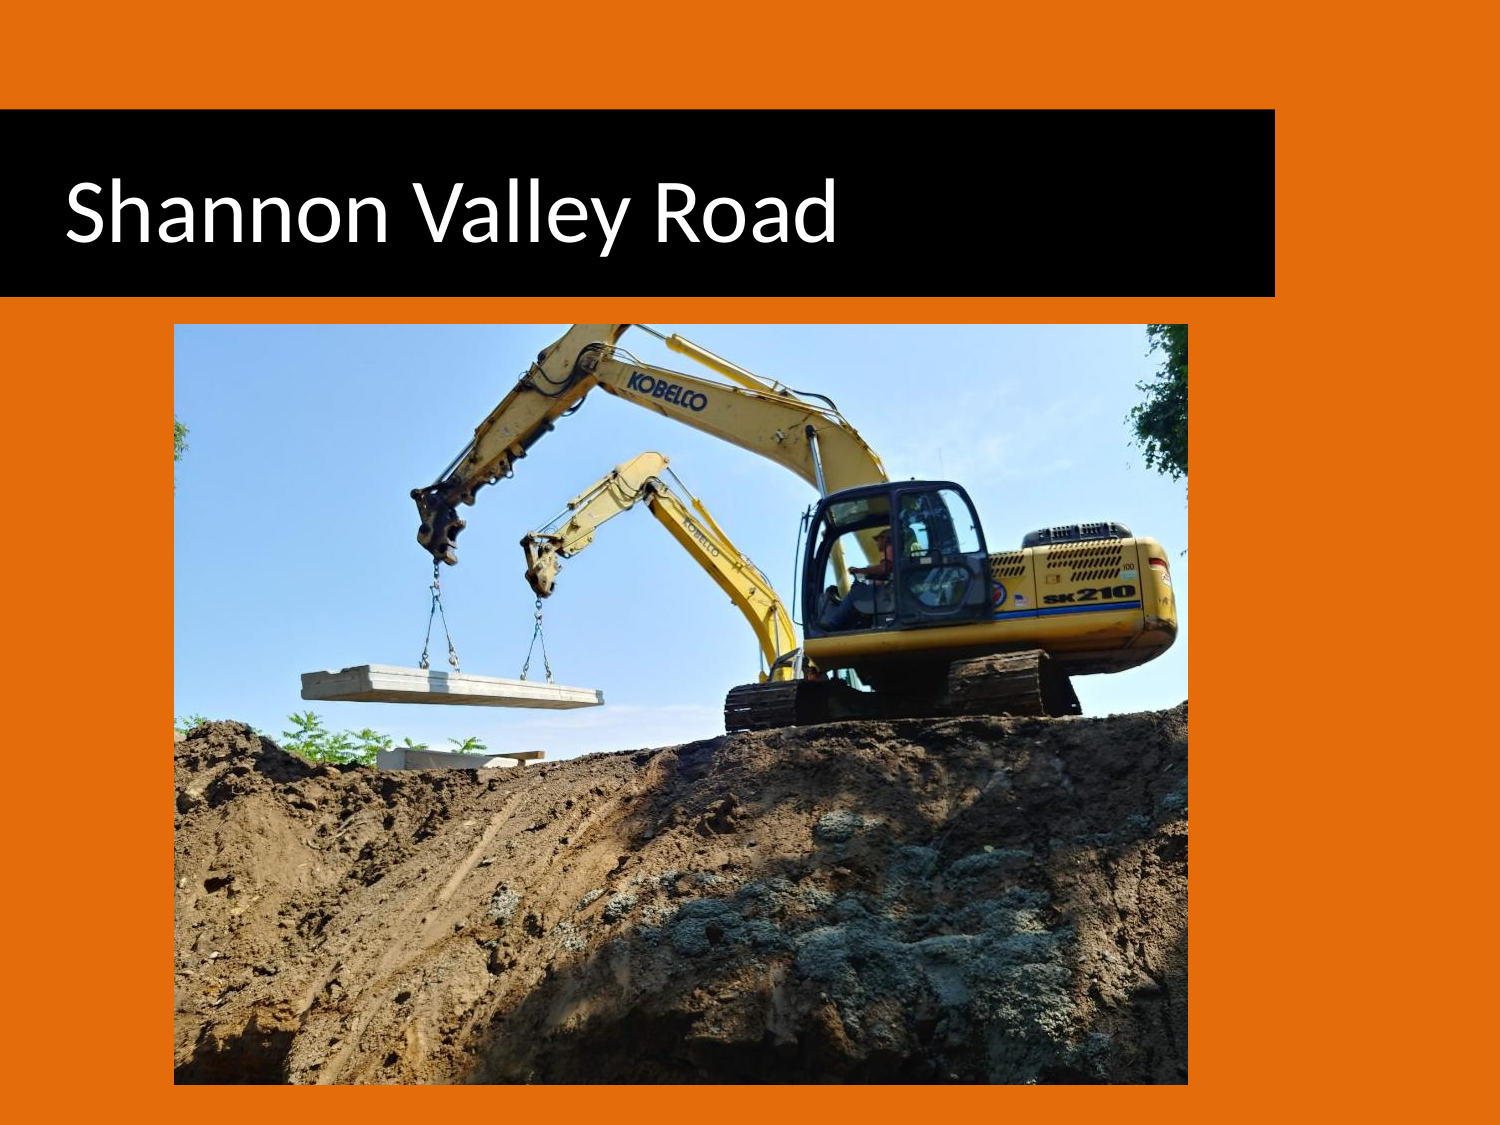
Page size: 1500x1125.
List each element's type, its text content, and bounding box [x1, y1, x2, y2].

text_box [0, 109, 1275, 297]
text_box Shannon Valley Road [49, 112, 1325, 300]
picture [174, 324, 1188, 1085]
